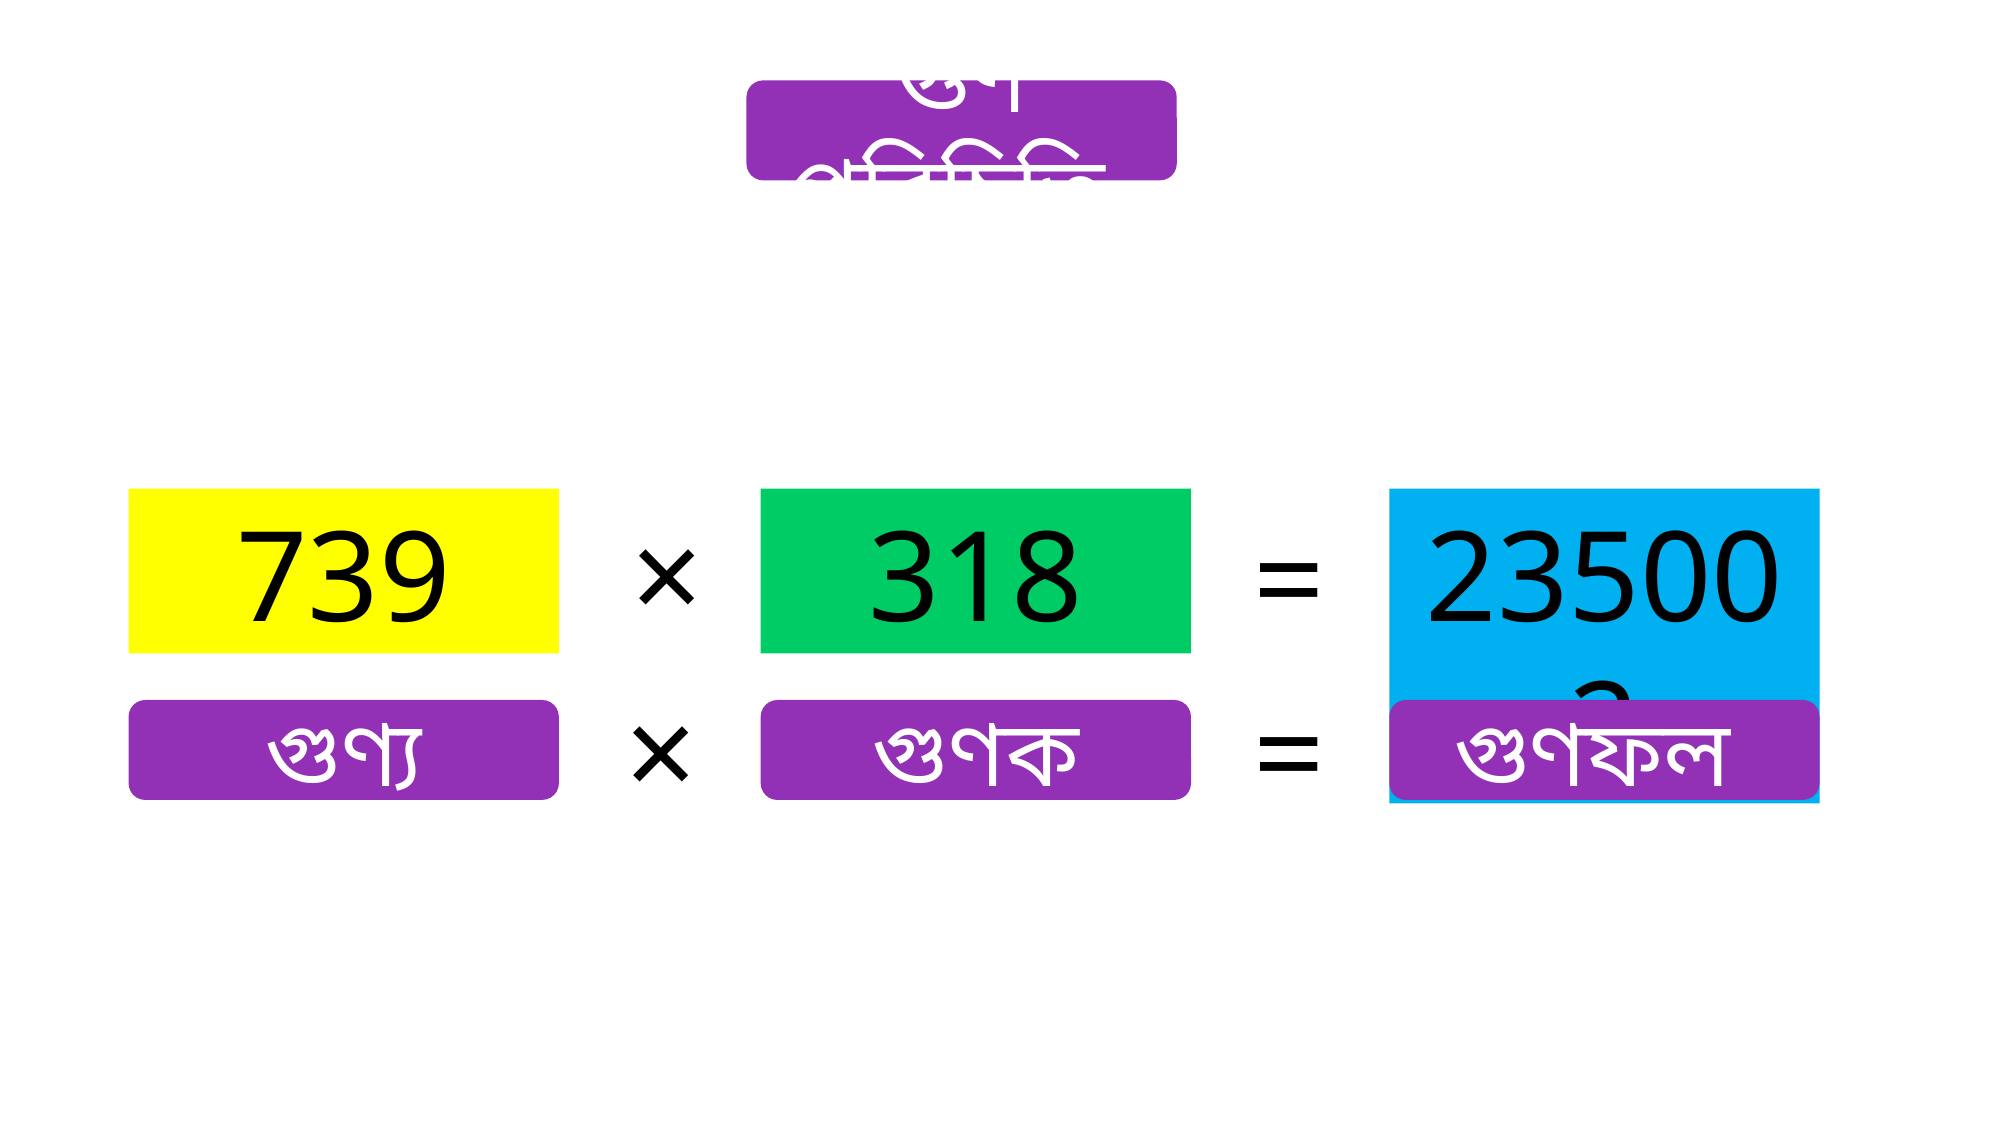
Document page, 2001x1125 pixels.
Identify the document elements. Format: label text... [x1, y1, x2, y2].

text_box × [579, 488, 755, 654]
text_box গুণফল [1387, 698, 1821, 802]
text_box গুণ পরিচিতি [745, 79, 1179, 182]
text_box = [1201, 492, 1377, 657]
text_box 235002 [1389, 488, 1820, 709]
text_box গুণক [759, 698, 1193, 802]
text_box 318 [760, 488, 1191, 654]
text_box গুণ্য [127, 698, 561, 802]
text_box 739 [128, 488, 559, 654]
text_box = [1201, 666, 1377, 832]
text_box × [574, 666, 750, 832]
text_box 235002 [1389, 792, 1820, 804]
